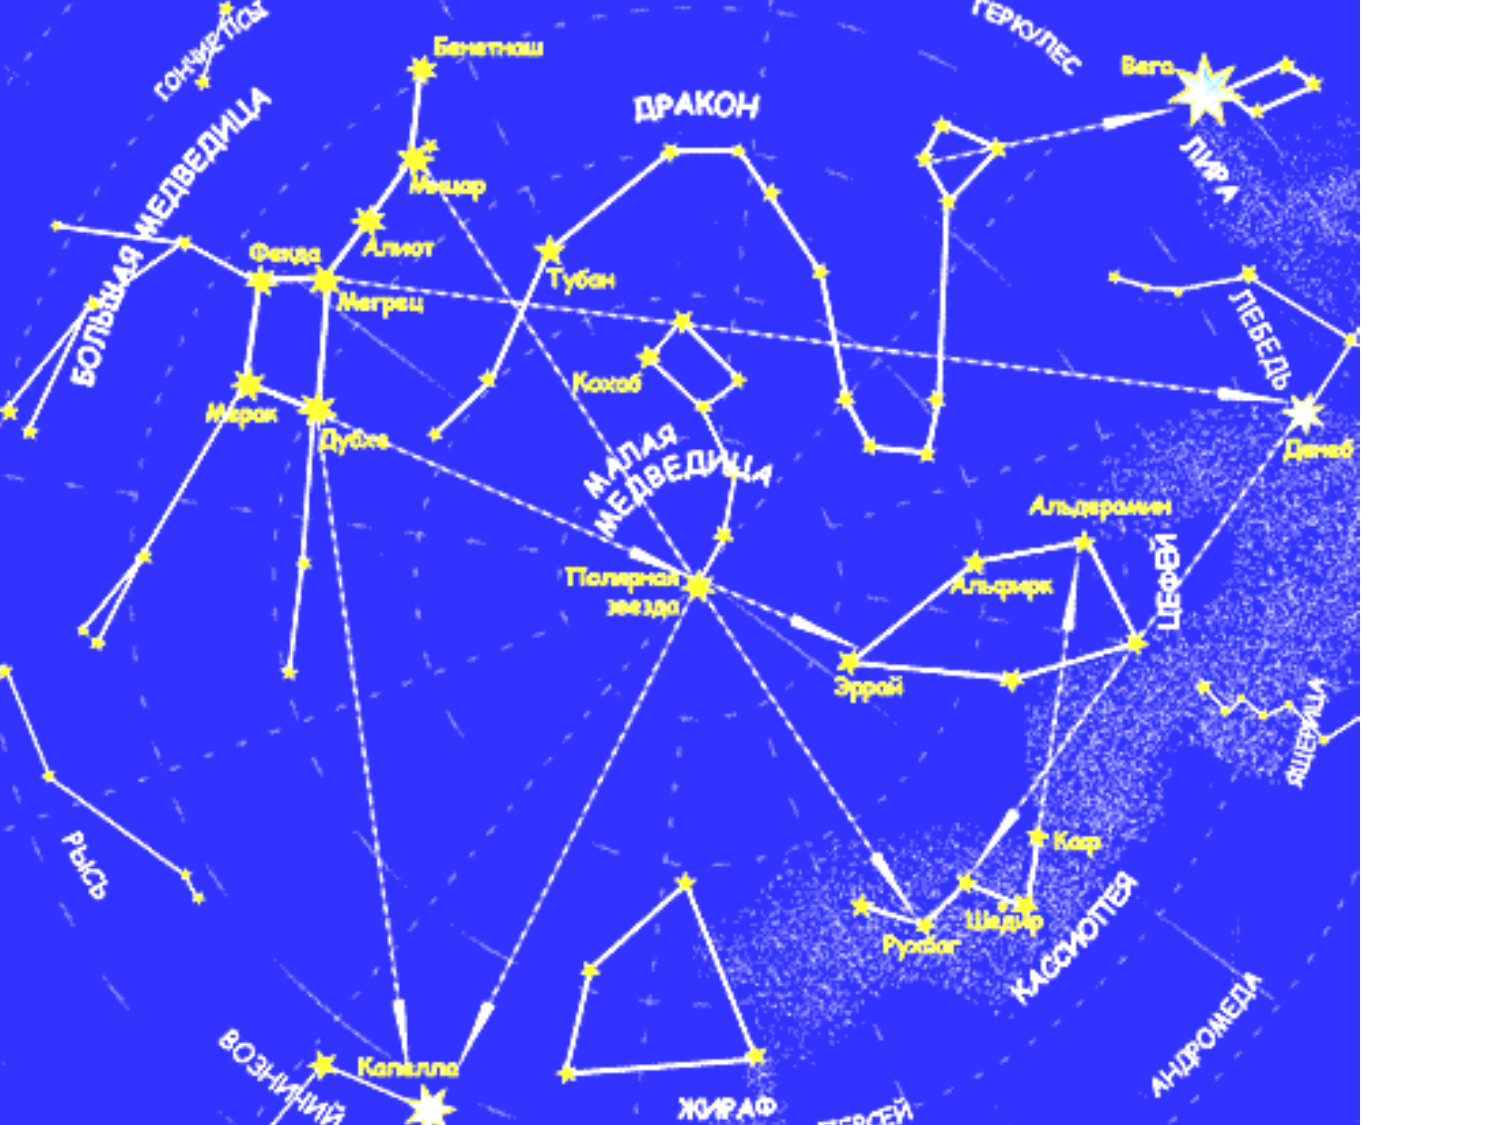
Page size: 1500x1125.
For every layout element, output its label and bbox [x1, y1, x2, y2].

list [0, 0, 1360, 1125]
